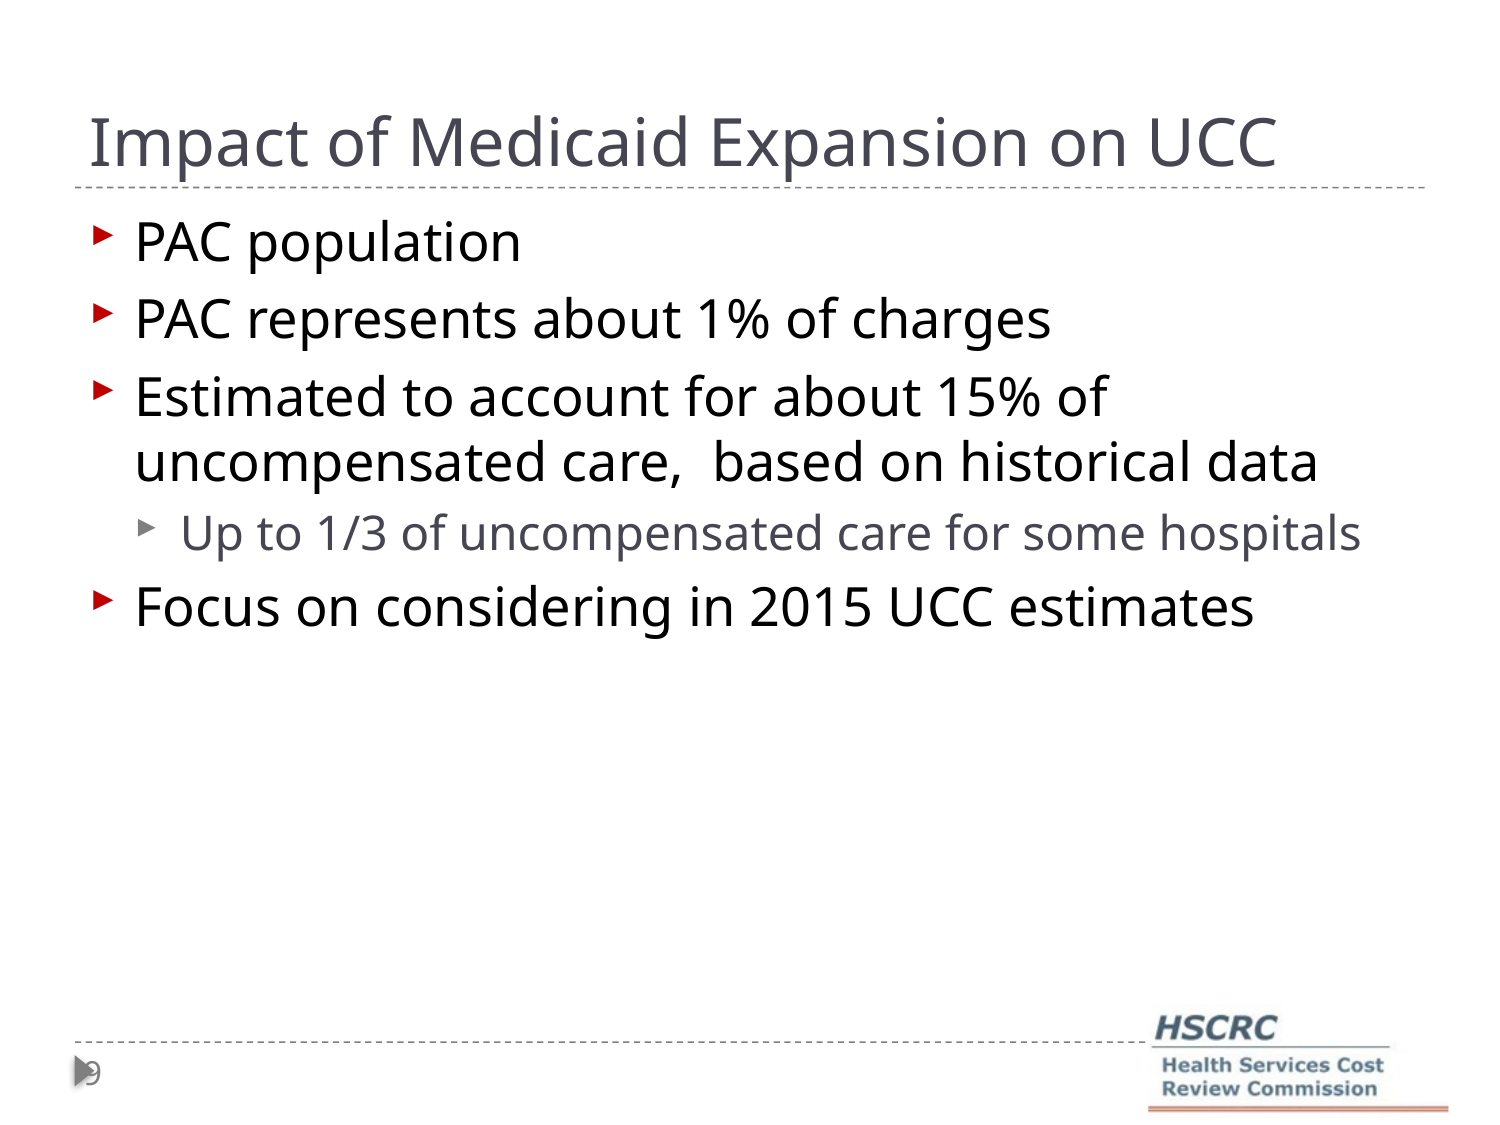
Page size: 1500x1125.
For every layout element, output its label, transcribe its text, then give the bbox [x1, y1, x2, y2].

list PAC population PAC represents about 1% of charges Estimated to account for about 15% of uncompensated care, based on historical data Up to 1/3 of uncompensated care for some hospitals Focus on considering in 2015 UCC estimates [75, 200, 1425, 1010]
picture [1147, 1003, 1450, 1125]
title Impact of Medicaid Expansion on UCC [75, 24, 1425, 188]
